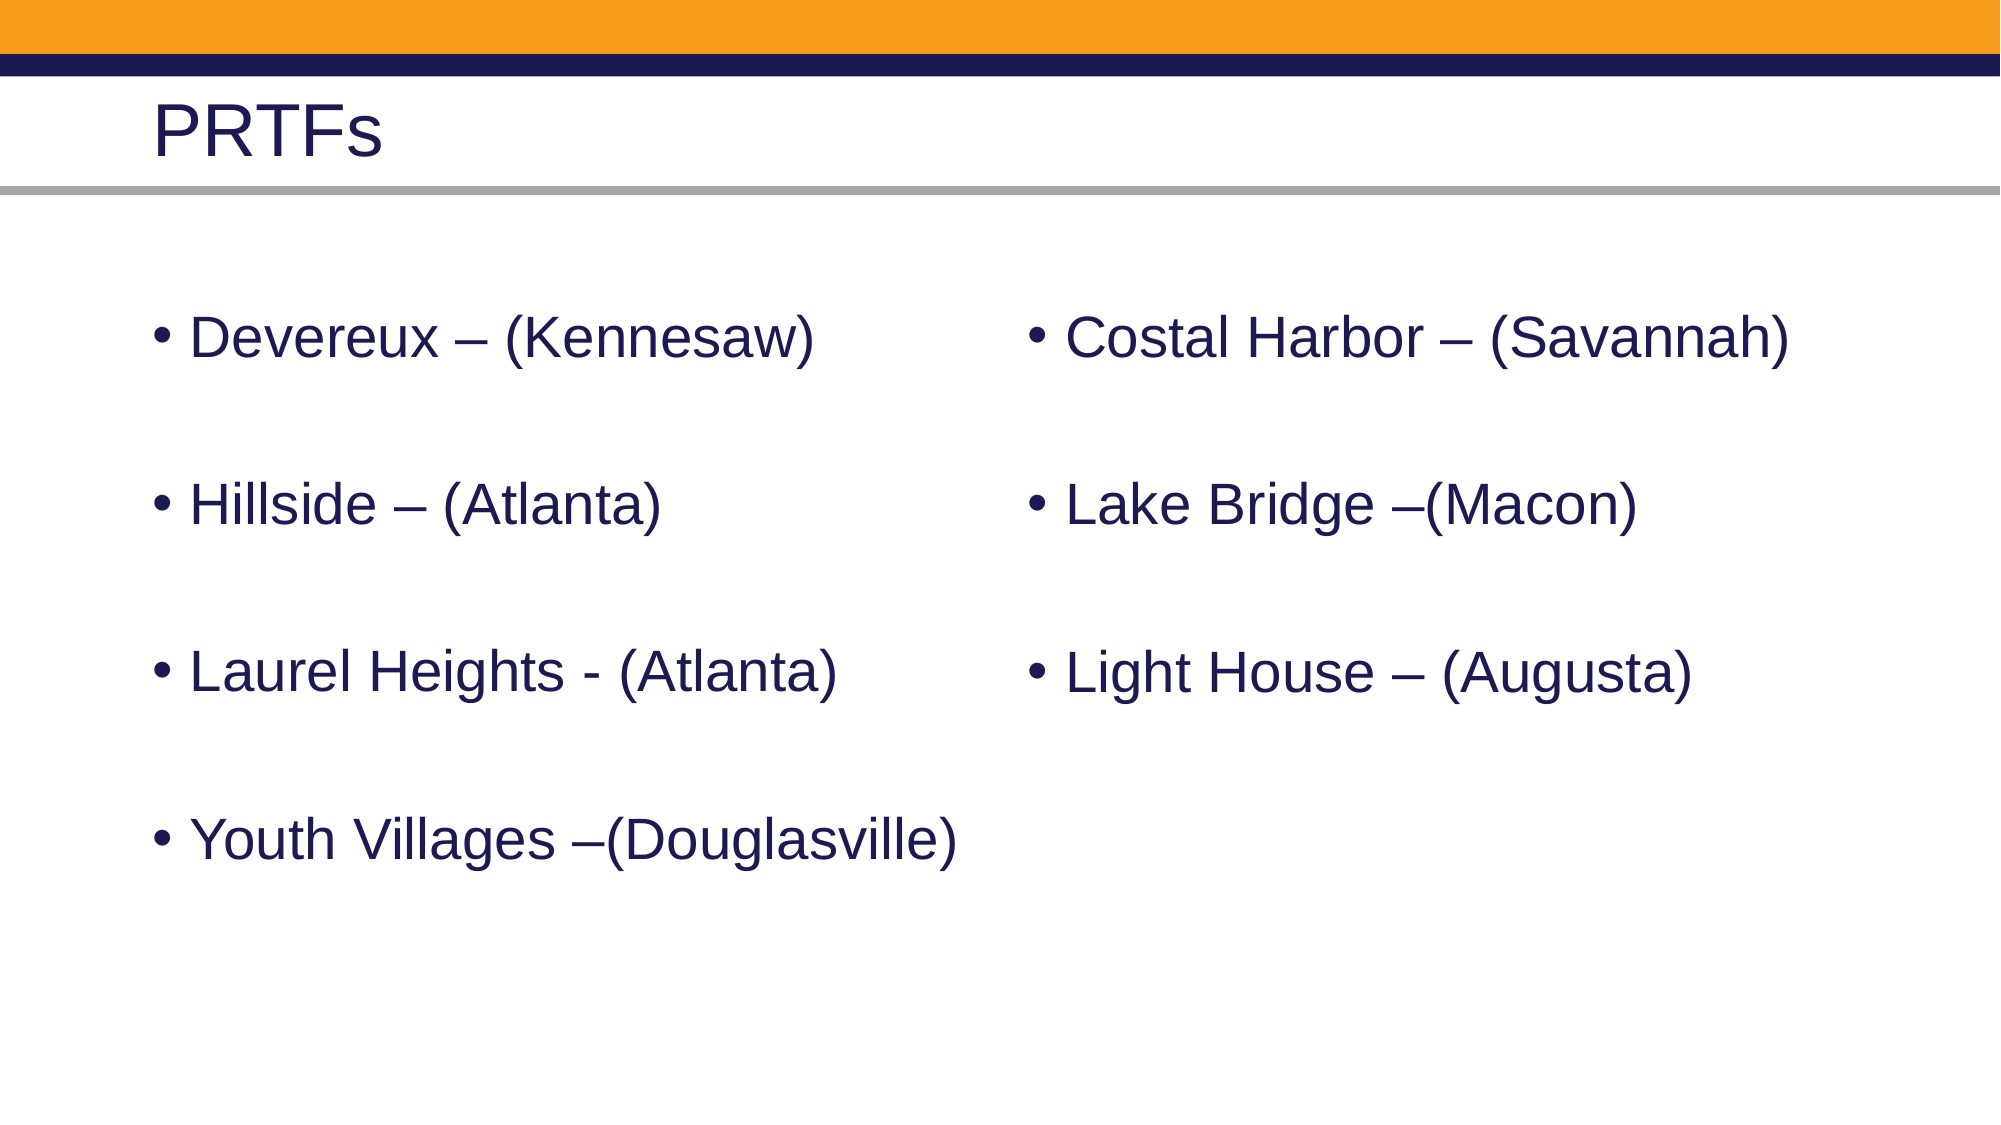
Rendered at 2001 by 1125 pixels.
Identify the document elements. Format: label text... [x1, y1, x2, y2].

list Devereux – (Kennesaw) Hillside – (Atlanta) Laurel Heights - (Atlanta) Youth Villages –(Douglasville) [137, 299, 988, 1014]
list Costal Harbor – (Savannah) Lake Bridge –(Macon) Light House – (Augusta) [1012, 299, 1863, 1014]
title PRTFs [137, 23, 1863, 242]
